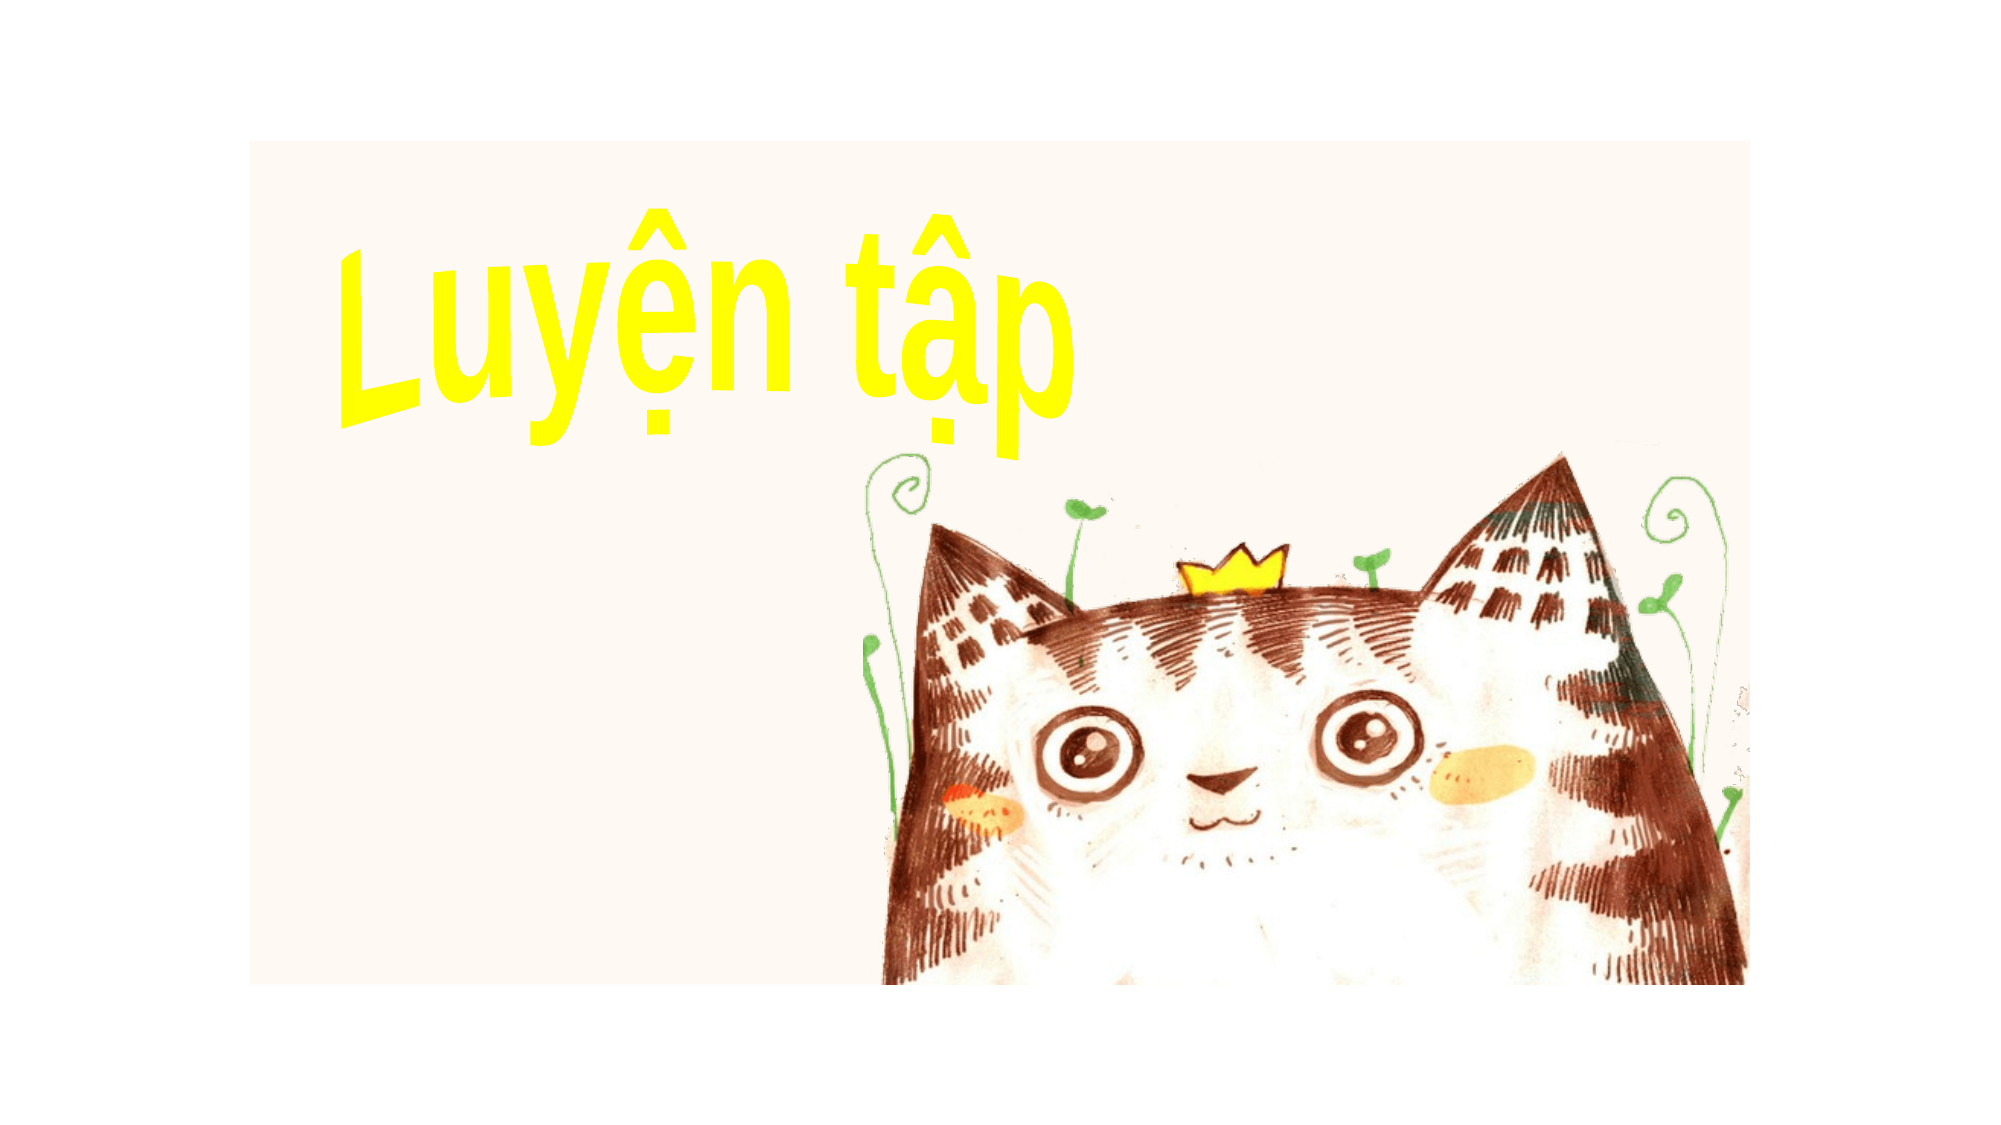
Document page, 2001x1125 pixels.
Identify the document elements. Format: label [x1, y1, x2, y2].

picture [862, 440, 1750, 985]
text_box [249, 140, 1751, 985]
